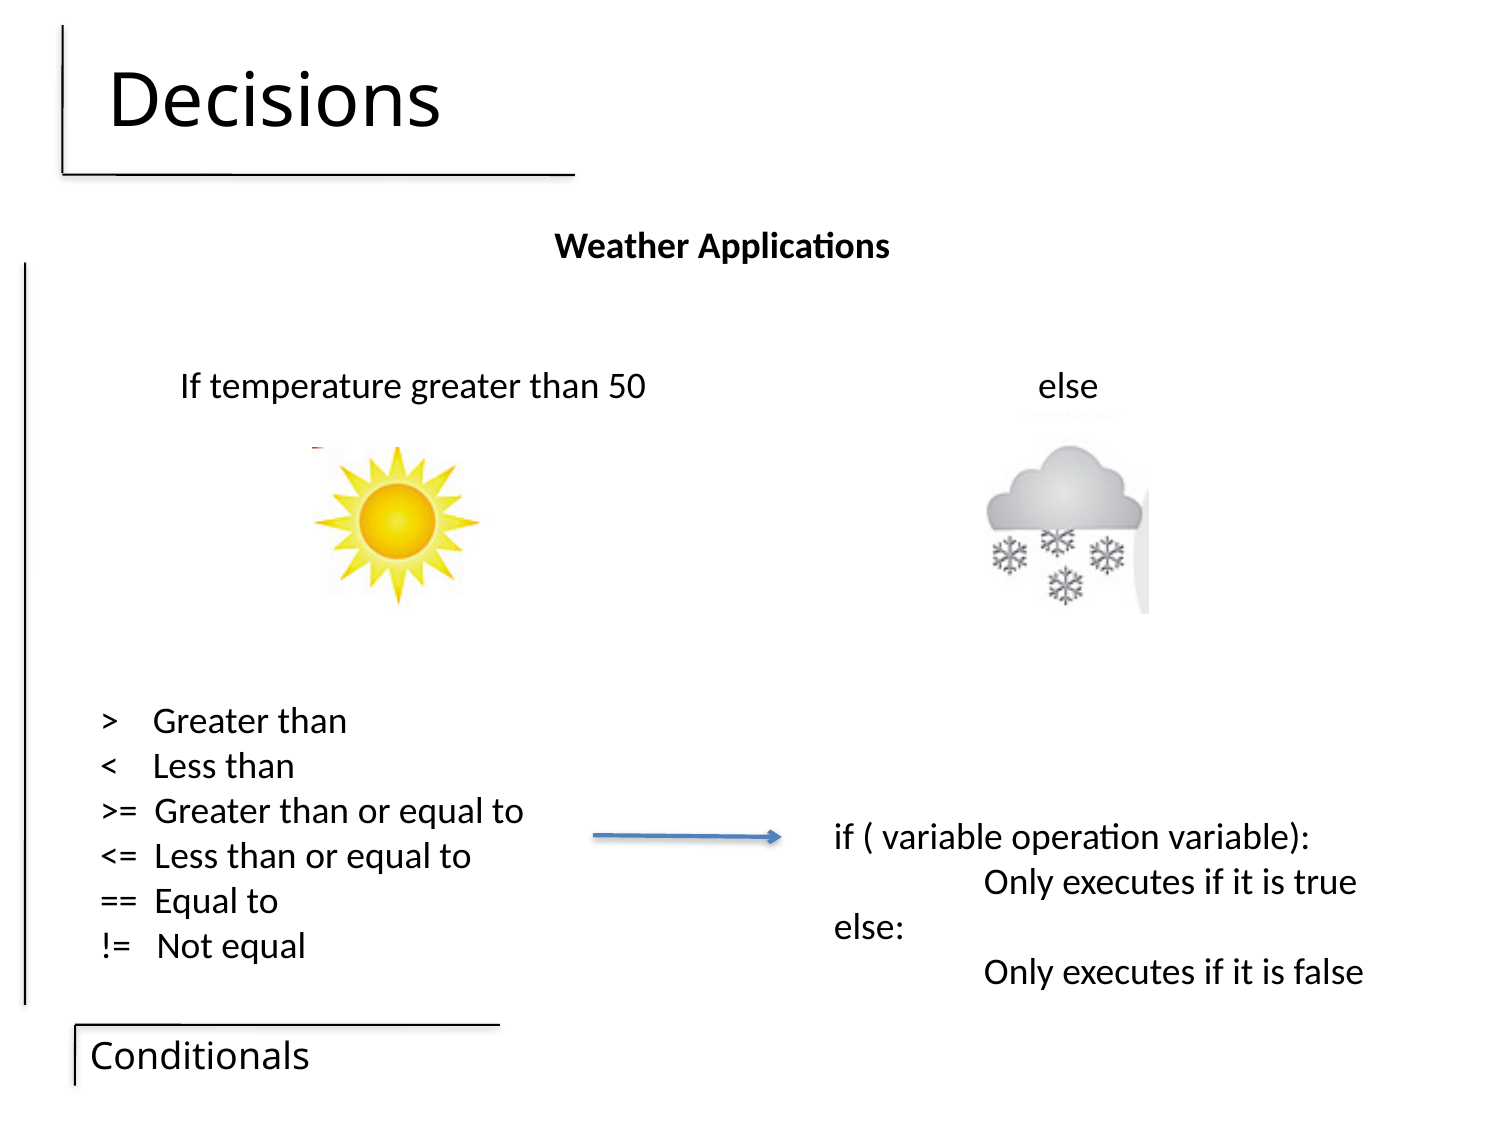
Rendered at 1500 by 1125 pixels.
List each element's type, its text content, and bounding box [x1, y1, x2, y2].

text_box if ( variable operation variable): Only executes if it is true else: Only executes if it is false [819, 804, 1380, 1000]
title Decisions [75, 24, 475, 168]
text_box Weather Applications [539, 213, 906, 274]
text_box else [1023, 353, 1114, 412]
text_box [592, 834, 782, 838]
text_box > Greater than < Less than >= Greater than or equal to <= Less than or equal to == Equal to != Not equal [85, 689, 540, 974]
picture [981, 413, 1149, 615]
text_box If temperature greater than 50 [165, 353, 670, 414]
picture [312, 447, 501, 615]
